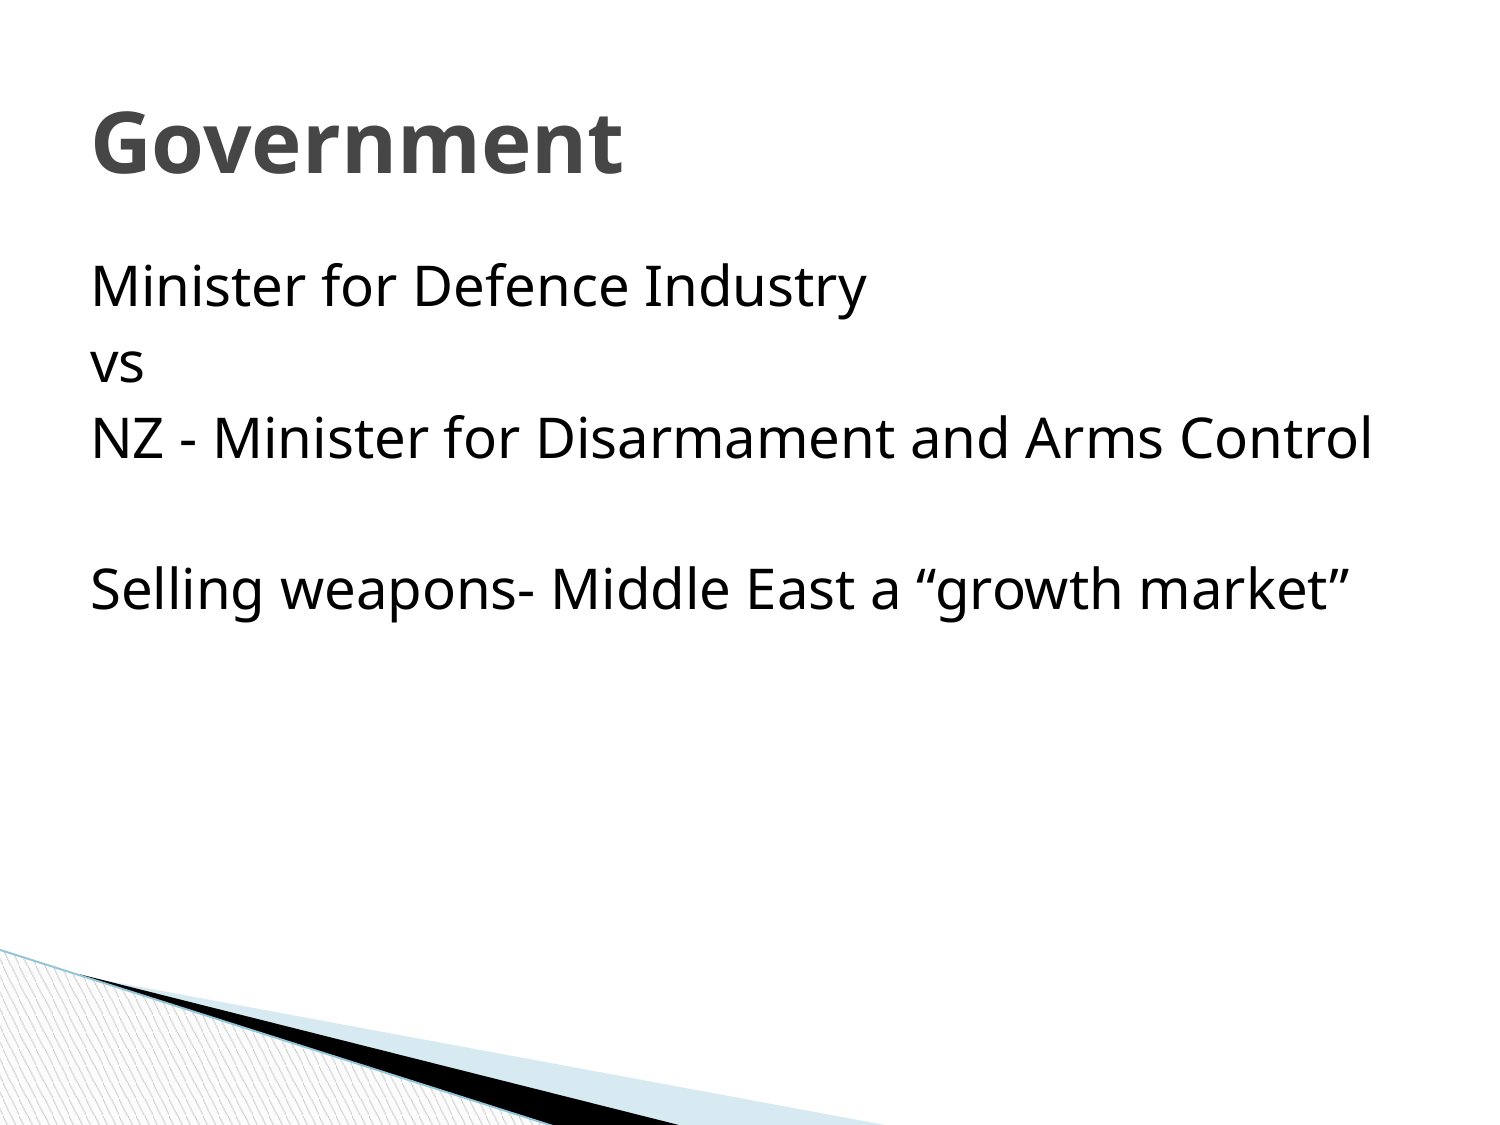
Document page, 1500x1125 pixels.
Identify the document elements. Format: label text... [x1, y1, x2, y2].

title Government [75, 45, 1425, 233]
list Minister for Defence Industry vs NZ - Minister for Disarmament and Arms Control Selling weapons- Middle East a “growth market” [75, 243, 1425, 986]
